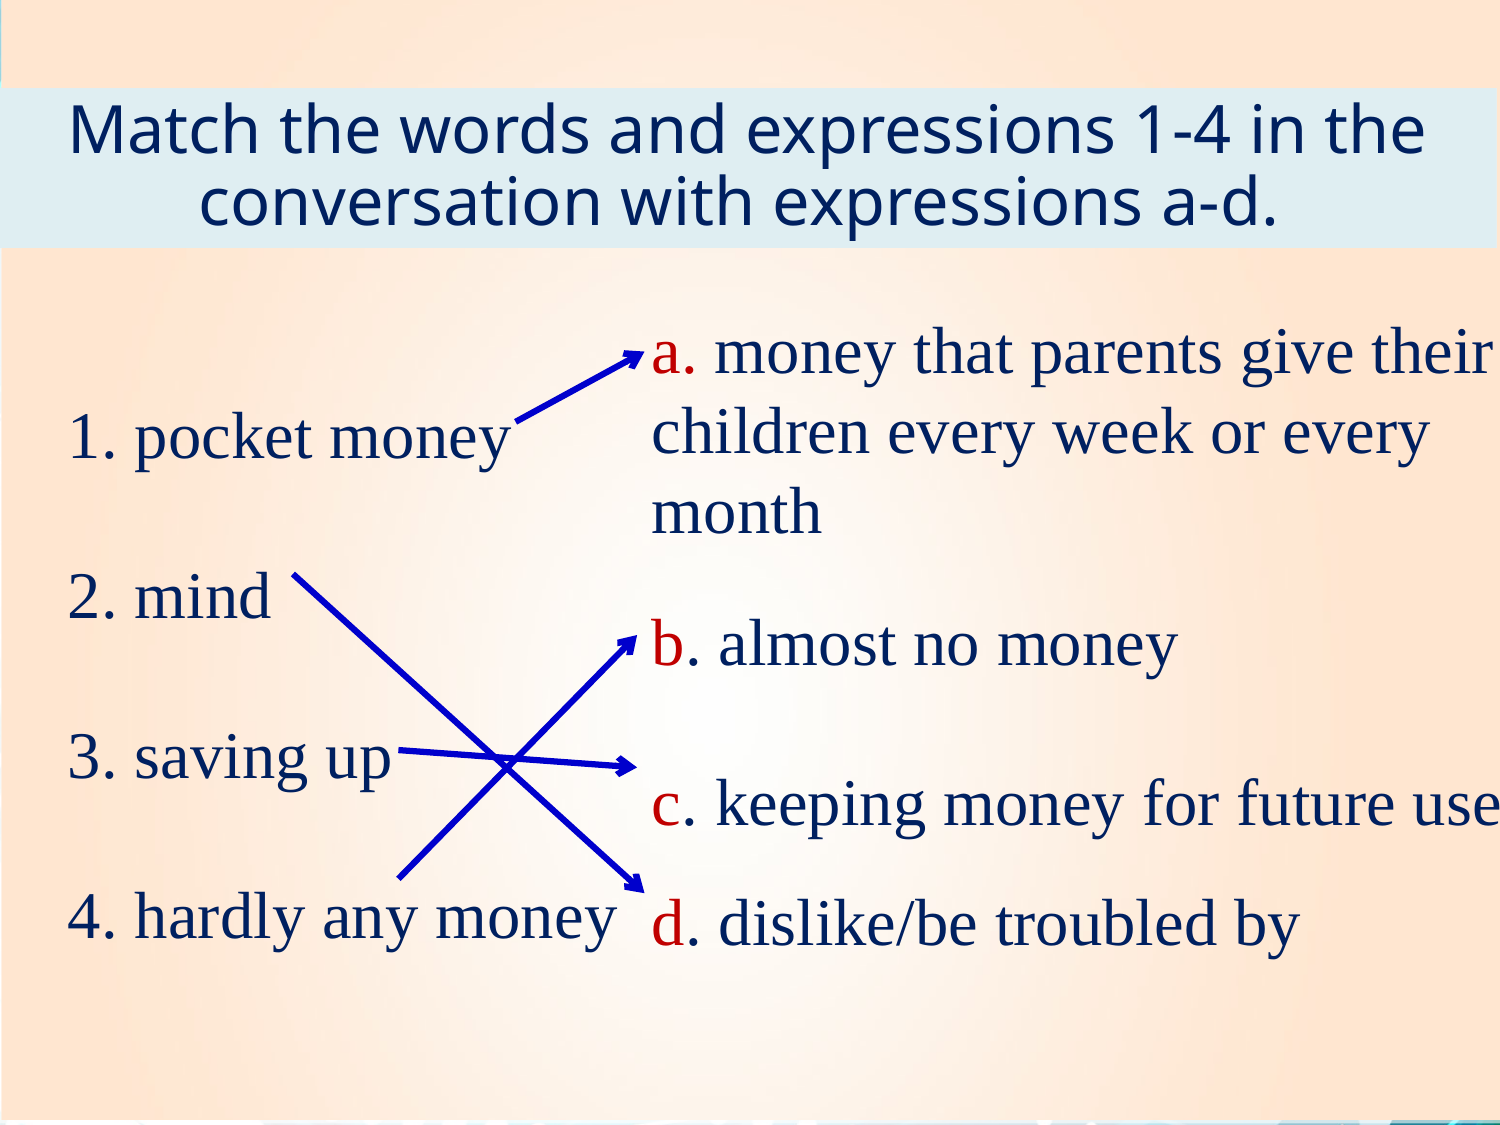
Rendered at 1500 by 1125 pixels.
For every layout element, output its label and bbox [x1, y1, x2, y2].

text_box [515, 351, 645, 422]
text_box [398, 749, 638, 768]
text_box [292, 573, 645, 894]
picture [0, 0, 1500, 1120]
